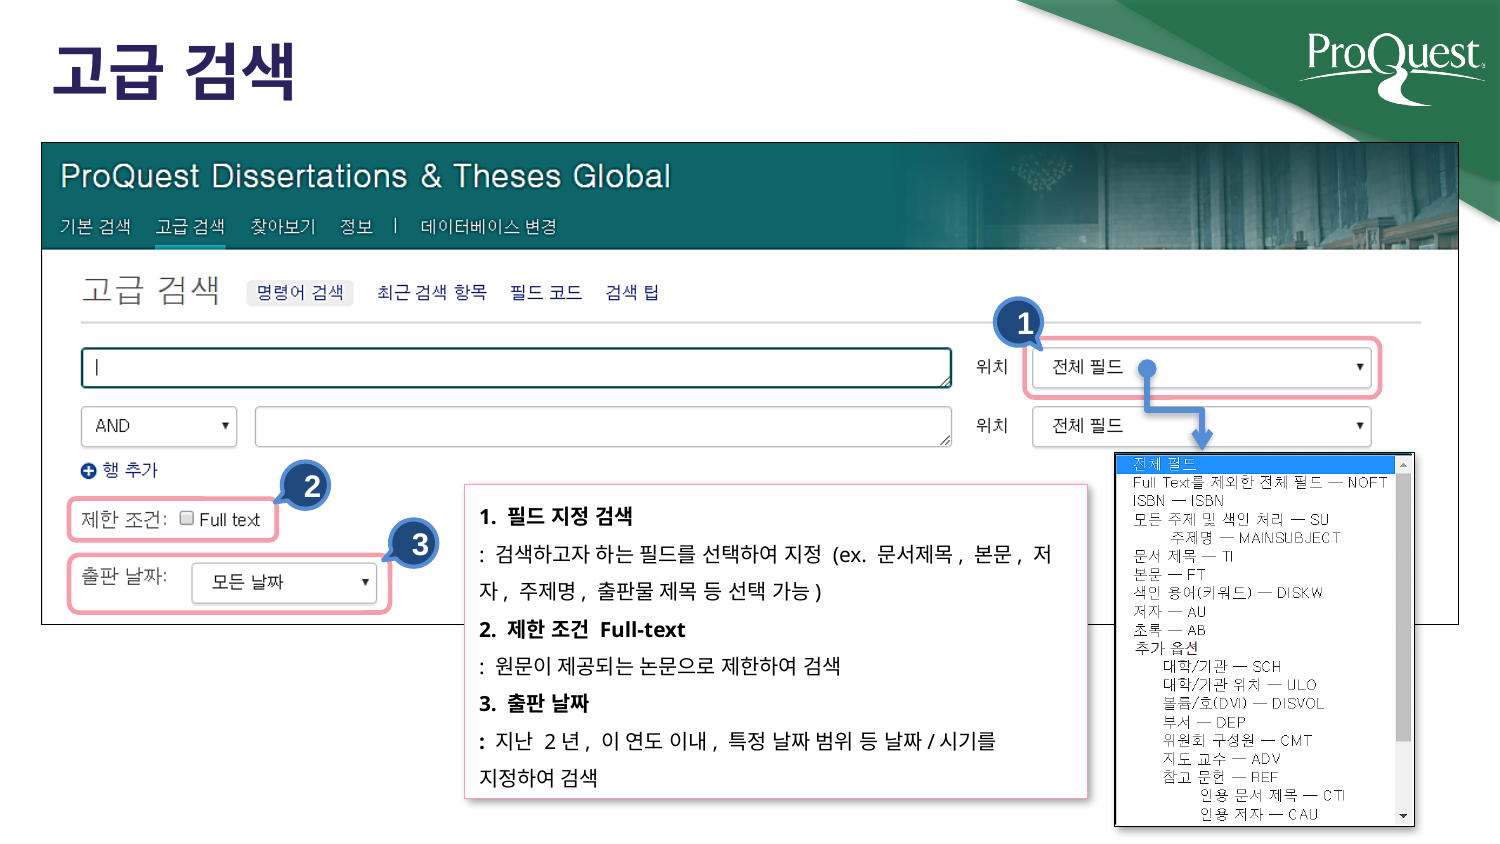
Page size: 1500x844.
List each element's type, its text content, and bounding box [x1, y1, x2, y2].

text_box 1. 필드 지정 검색 : 검색하고자 하는 필드를 선택하여 지정 (ex. 문서제목, 본문, 저자, 주제명, 출판물 제목 등 선택 가능) 2. 제한 조건 Full-text : 원문이 제공되는 논문으로 제한하여 검색 3. 출판 날짜 : 지난 2년, 이 연도 이내, 특정 날짜 범위 등 날짜/시기를 지정하여 검색 [464, 633, 1087, 799]
text_box 고급 검색 [36, 0, 1076, 141]
picture [41, 142, 1459, 827]
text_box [1133, 381, 1217, 438]
